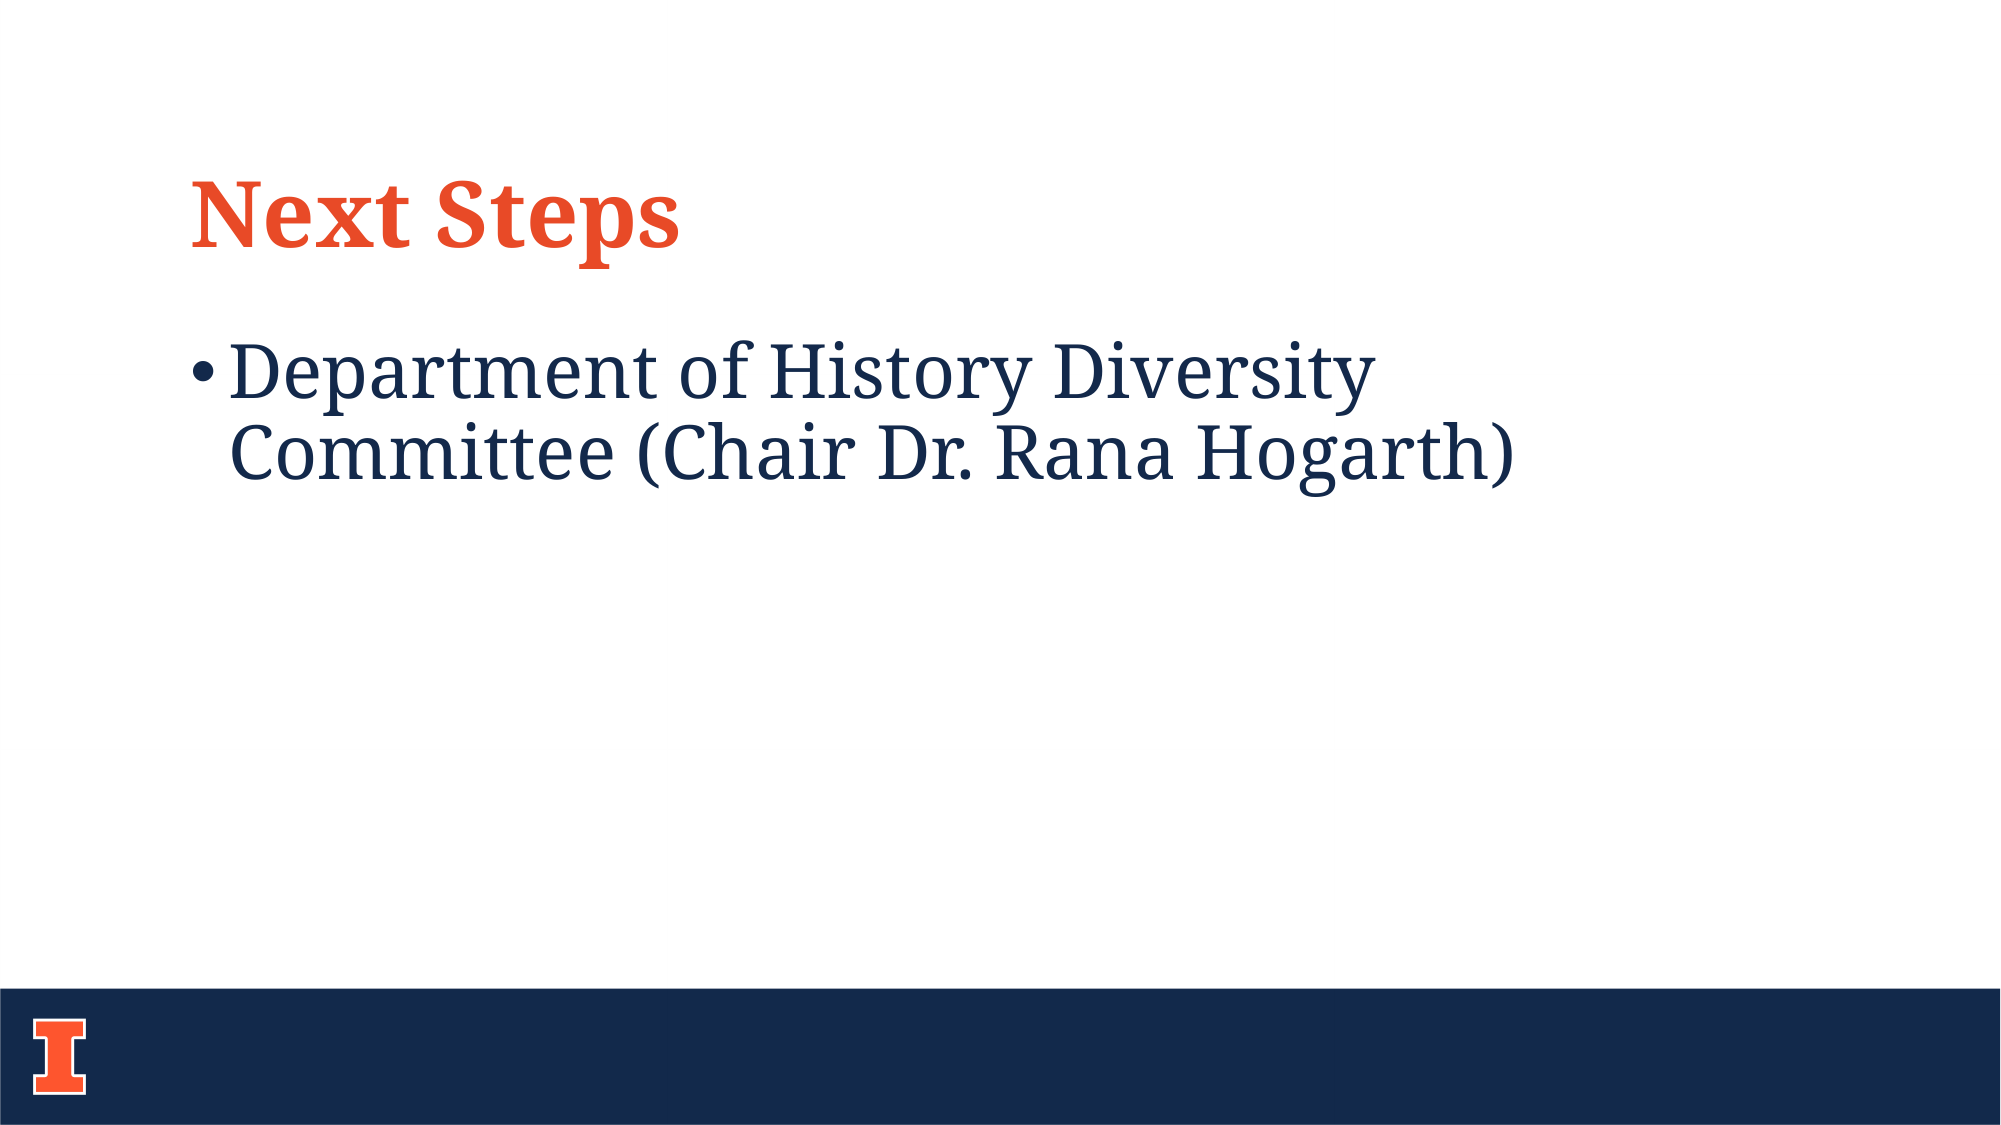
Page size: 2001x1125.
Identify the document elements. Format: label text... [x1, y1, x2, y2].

picture [0, 0, 2001, 1125]
title Next Steps [175, 109, 1753, 326]
list Department of History Diversity Committee (Chair Dr. Rana Hogarth) [175, 326, 1753, 922]
